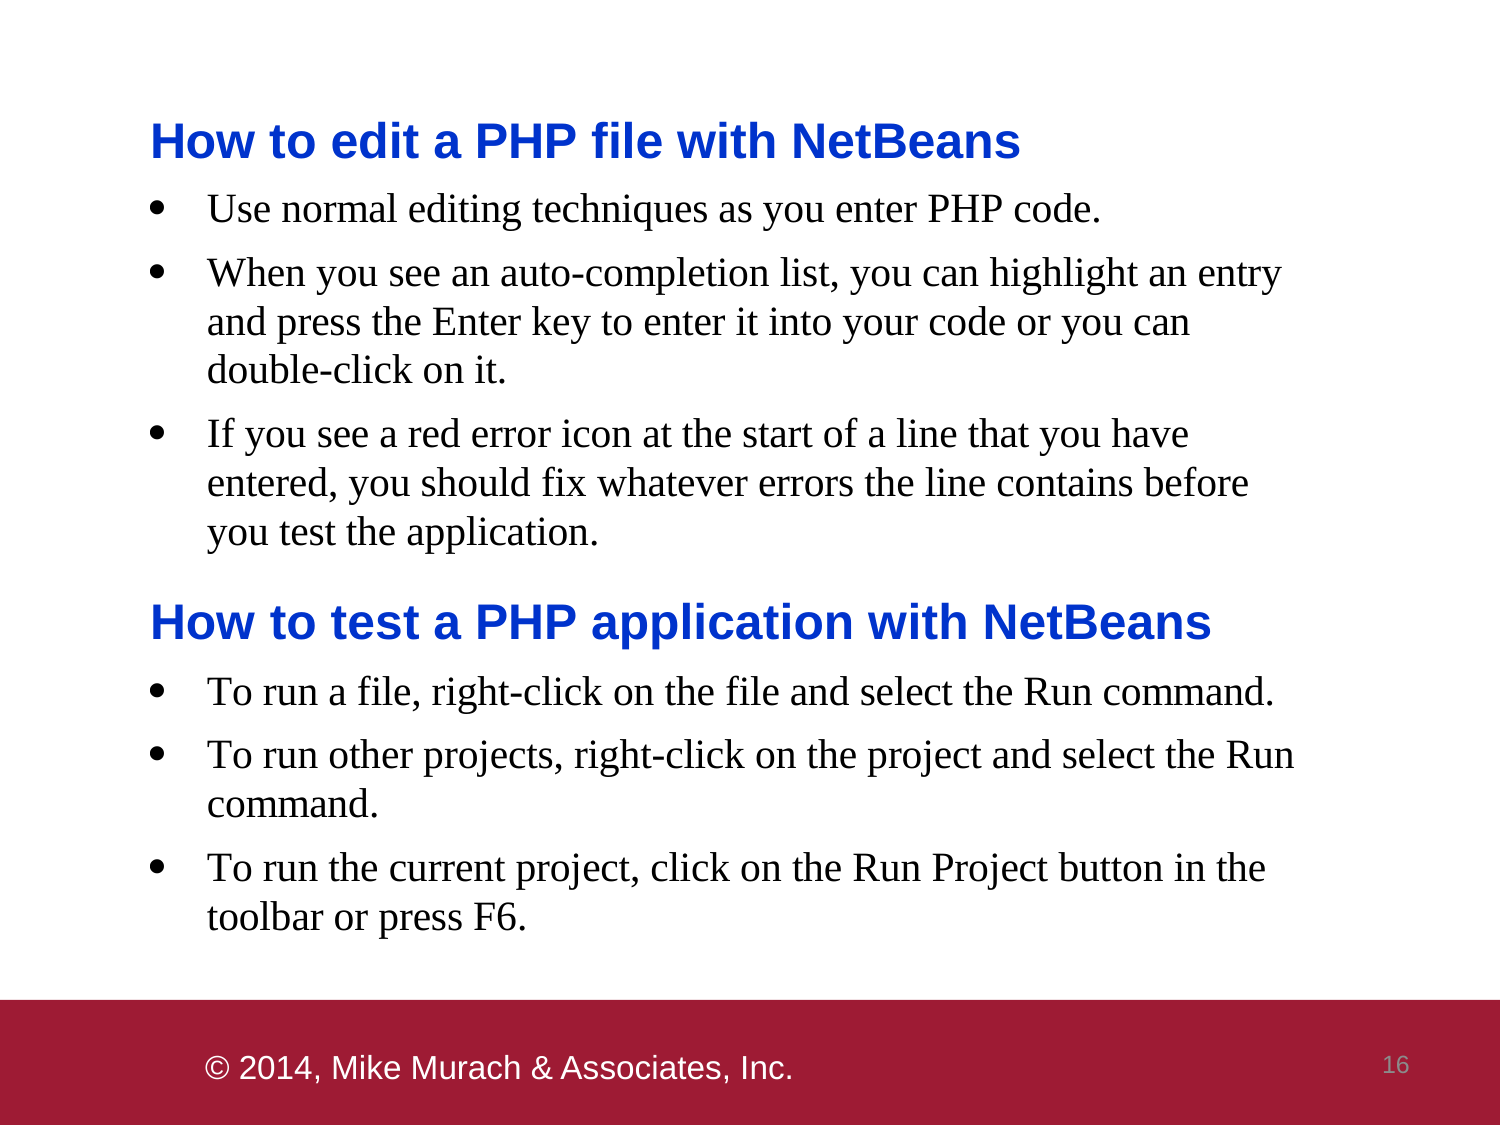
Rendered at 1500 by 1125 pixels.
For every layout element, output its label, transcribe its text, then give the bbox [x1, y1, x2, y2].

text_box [149, 180, 1348, 1050]
footer © 2014, Mike Murach & Associates, Inc. [75, 1040, 926, 1091]
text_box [149, 112, 1128, 183]
slide_number 16 [1074, 1038, 1425, 1089]
